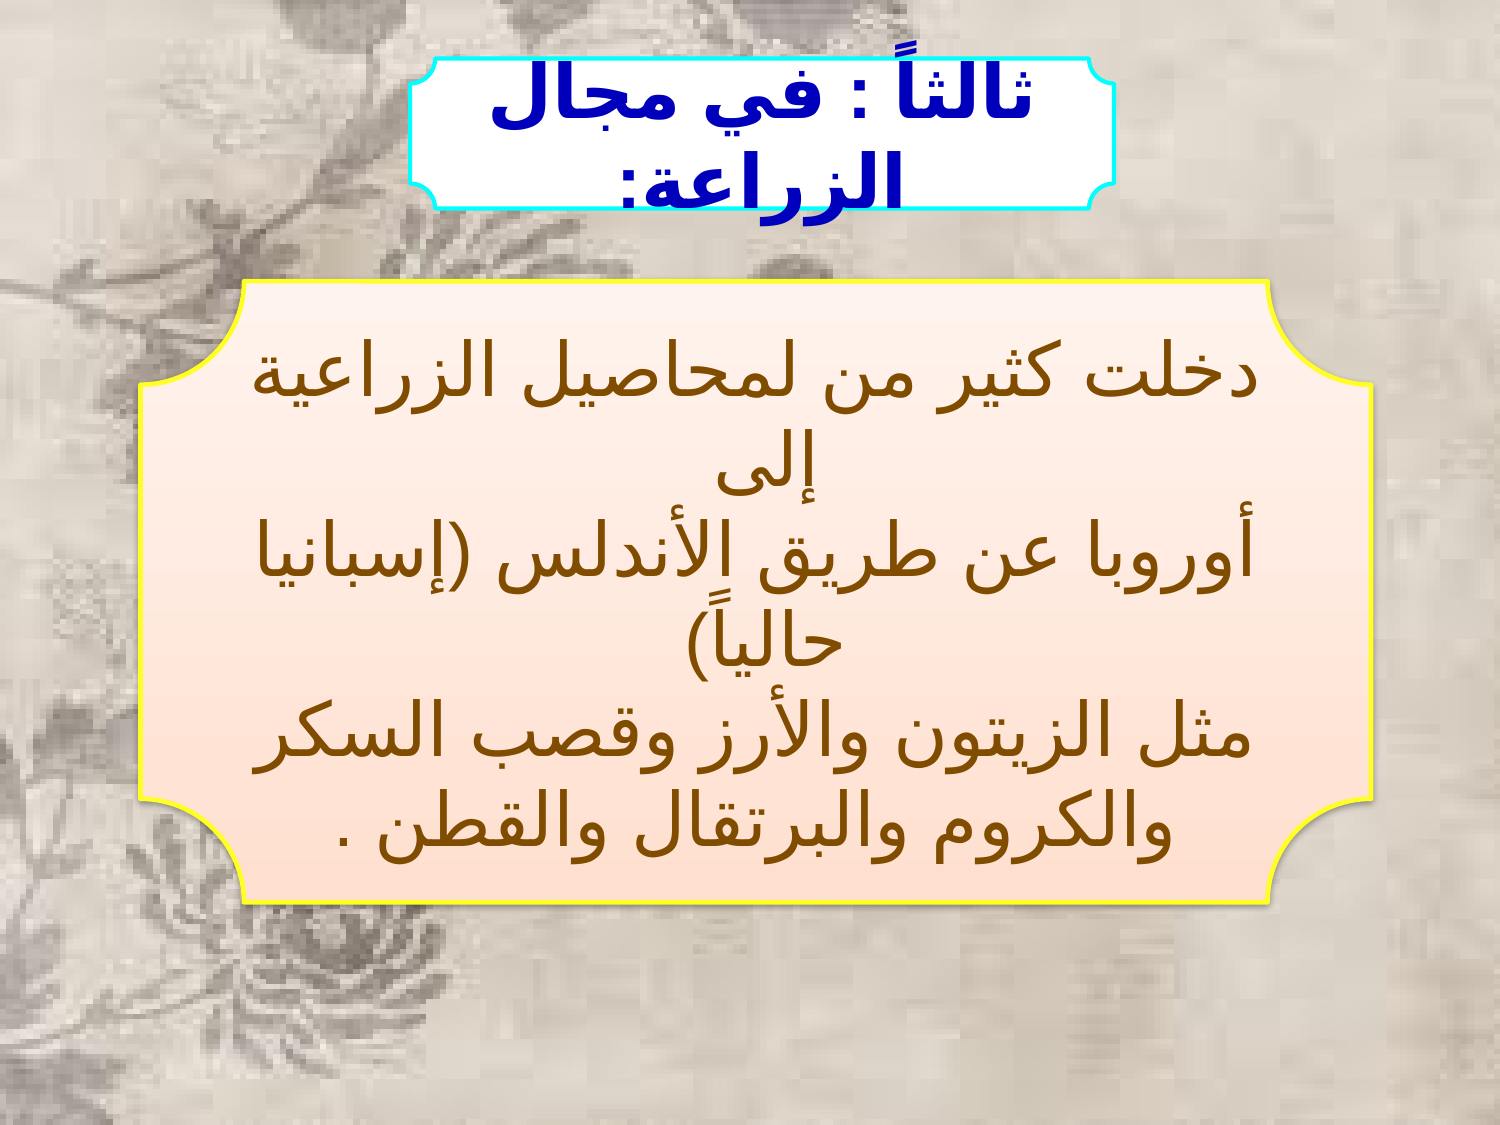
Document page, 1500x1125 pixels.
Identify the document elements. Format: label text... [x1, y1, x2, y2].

text_box دخلت كثير من لمحاصيل الزراعية إلى أوروبا عن طريق الأندلس (إسبانيا حالياً) مثل الزيتون والأرز وقصب السكر والكروم والبرتقال والقطن . [139, 280, 1372, 904]
picture [0, 0, 1500, 1125]
text_box ثالثاً : في مجال الزراعة: [408, 56, 1117, 211]
